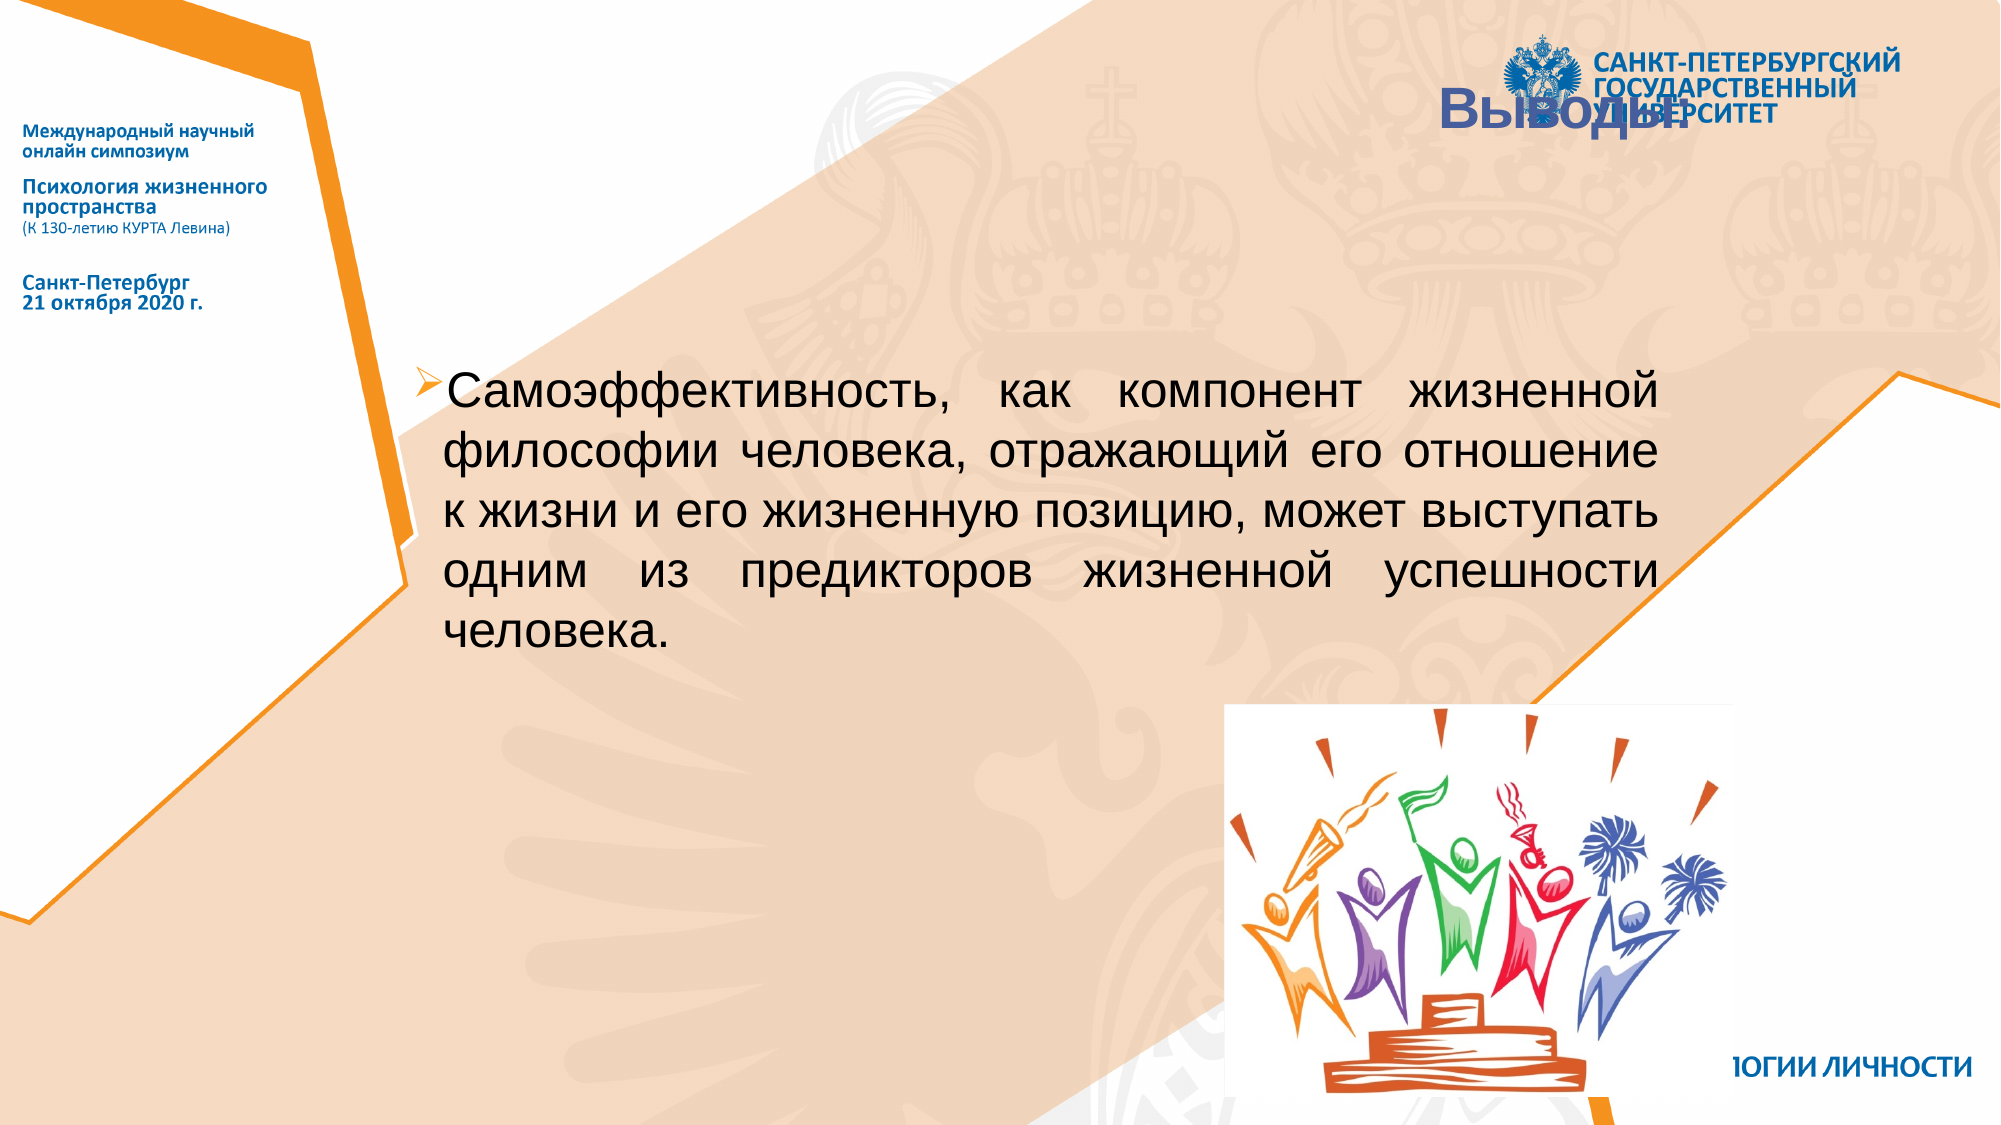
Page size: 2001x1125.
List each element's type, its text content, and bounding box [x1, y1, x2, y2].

list Самоэффективность, как компонент жизненной философии человека, отражающий его отношение к жизни и его жизненную позицию, может выступать одним из предикторов жизненной успешности человека. [397, 349, 1675, 577]
picture [0, 0, 2001, 1125]
text_box Выводы: [288, 66, 1709, 145]
list Самоэффективность, как компонент жизненной философии человека, отражающий его отношение к жизни и его жизненную позицию, может выступать одним из предикторов жизненной успешности человека. [397, 589, 1675, 1063]
